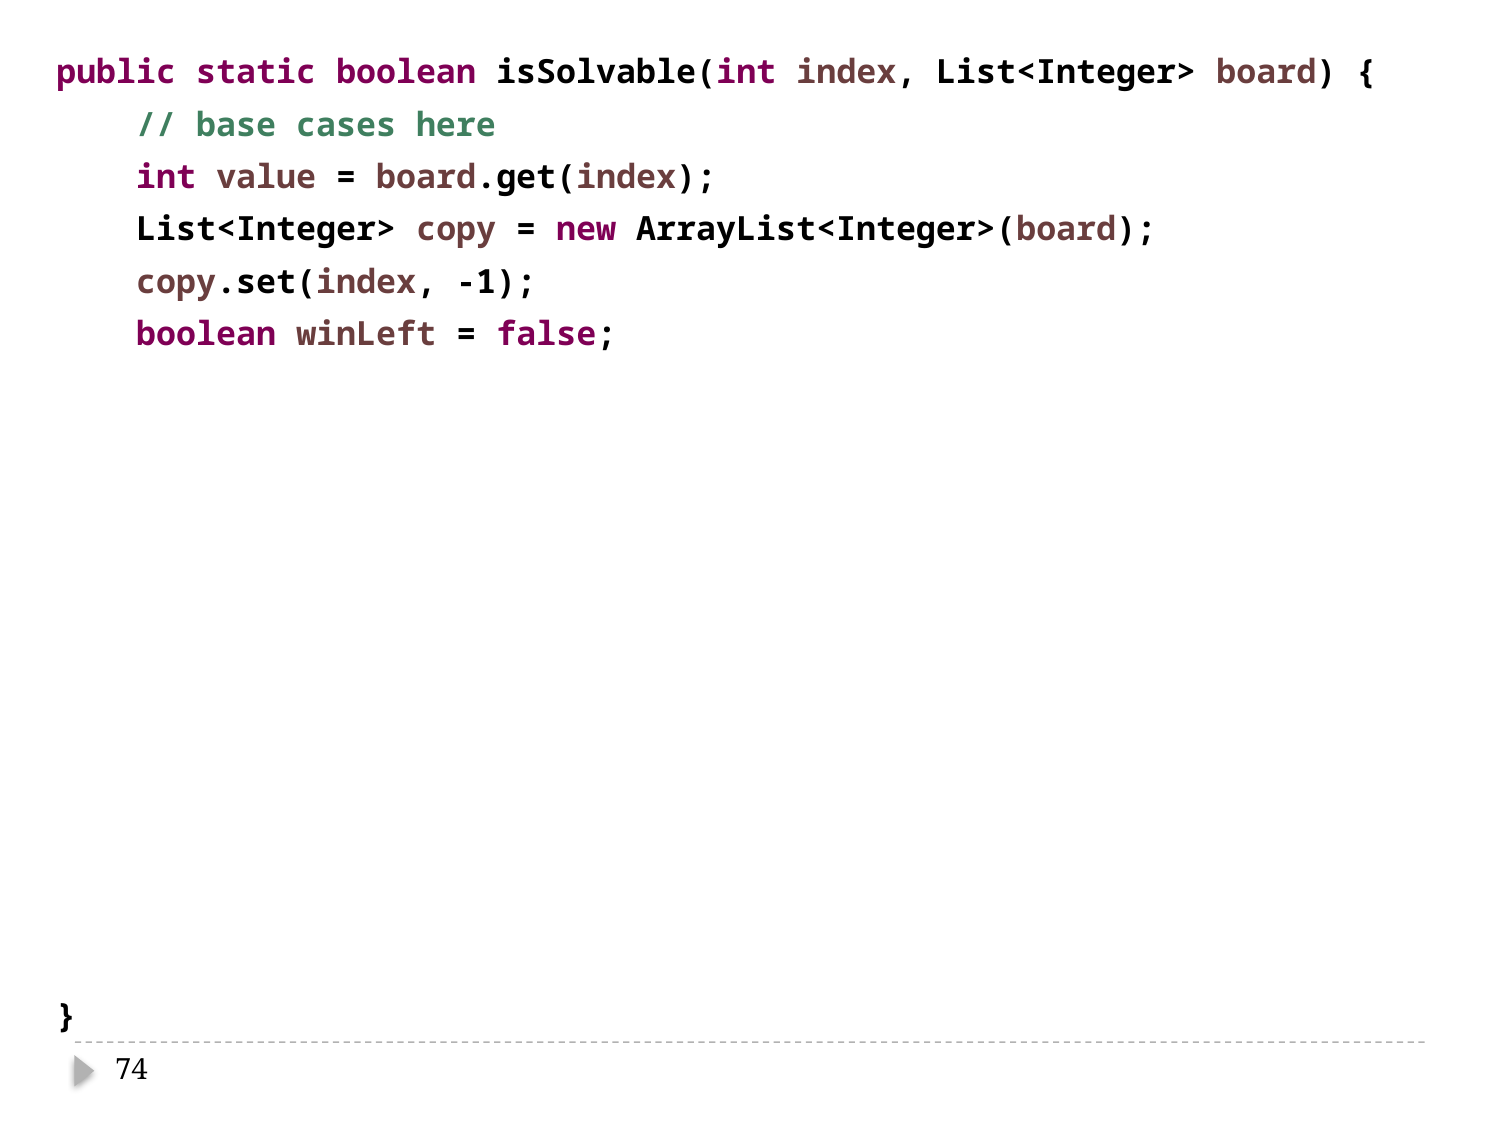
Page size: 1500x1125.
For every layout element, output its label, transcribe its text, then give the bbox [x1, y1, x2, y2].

slide_number 74 [100, 1042, 426, 1103]
list public static boolean isSolvable(int index, List<Integer> board) { // base cases here return false; int value = board.get(index); List<Integer> copy = new ArrayList<Integer>(board); copy.set(index, -1); boolean winLeft = false; if ((index - value) >= 0) { winLeft = isSolvable(index - value, copy); } boolean winRight = false; if ((index + value) < board.size()) { winRight = isSolvable(index + value, copy); } return winLeft || winRight; } [41, 42, 1450, 1011]
